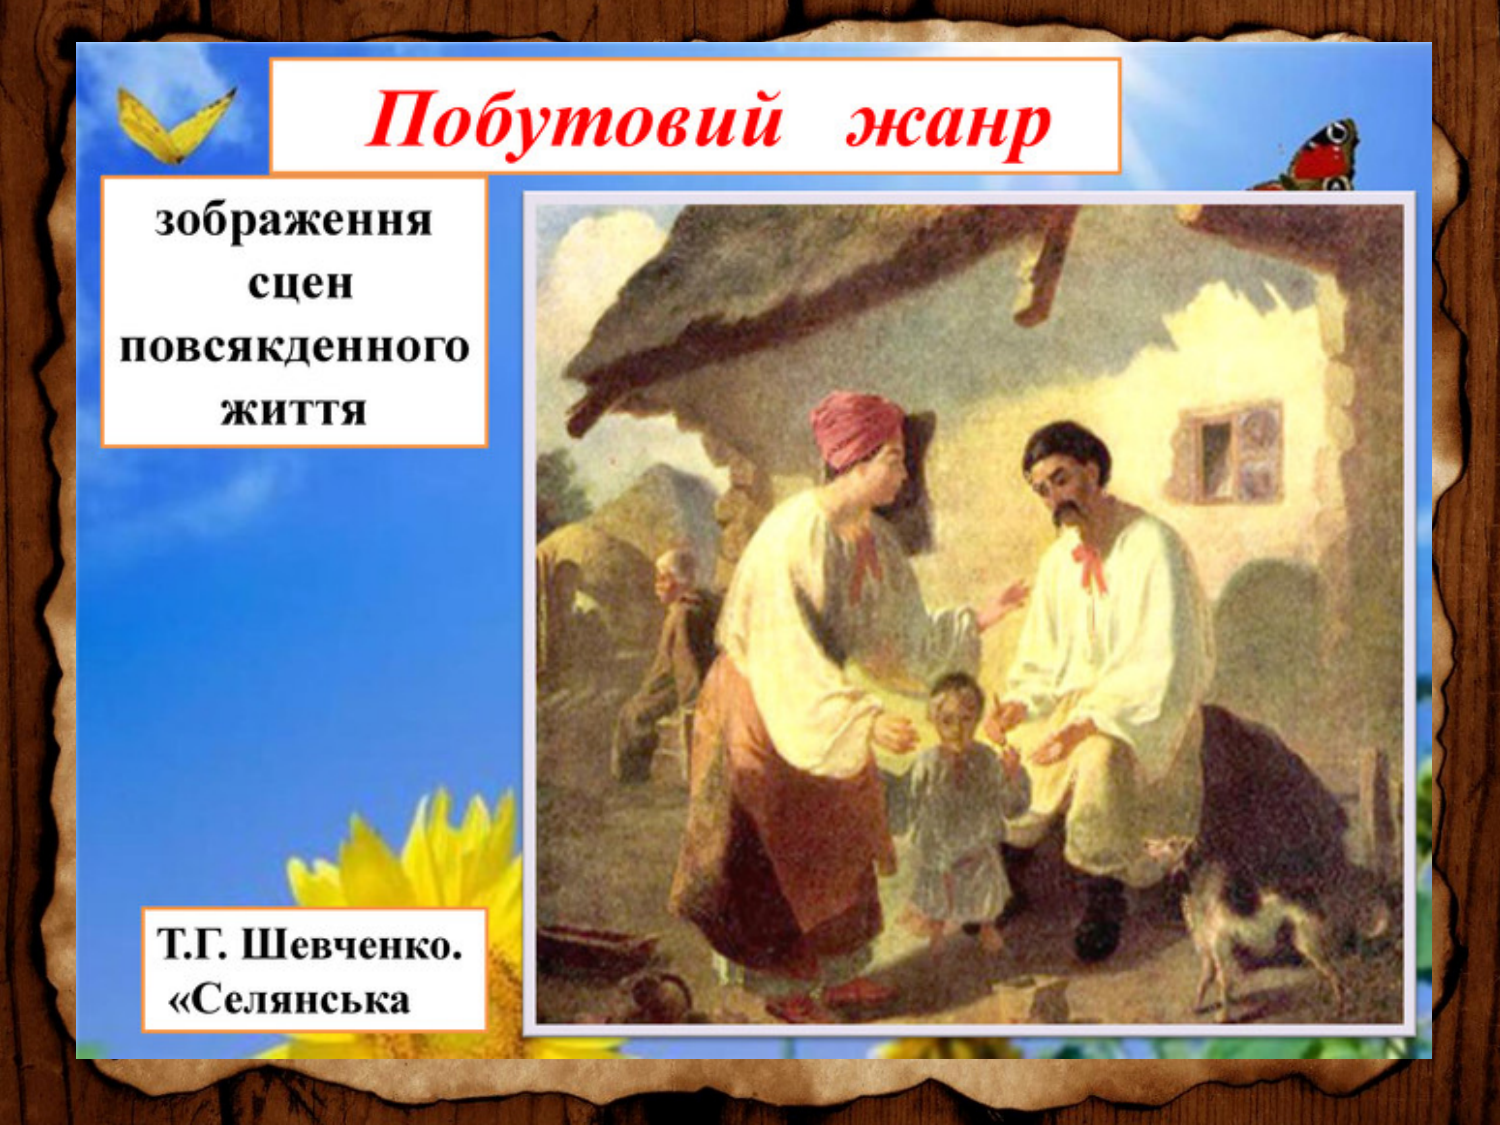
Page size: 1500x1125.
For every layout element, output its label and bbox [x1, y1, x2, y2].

list [76, 42, 1432, 1059]
picture [0, 0, 1500, 1125]
